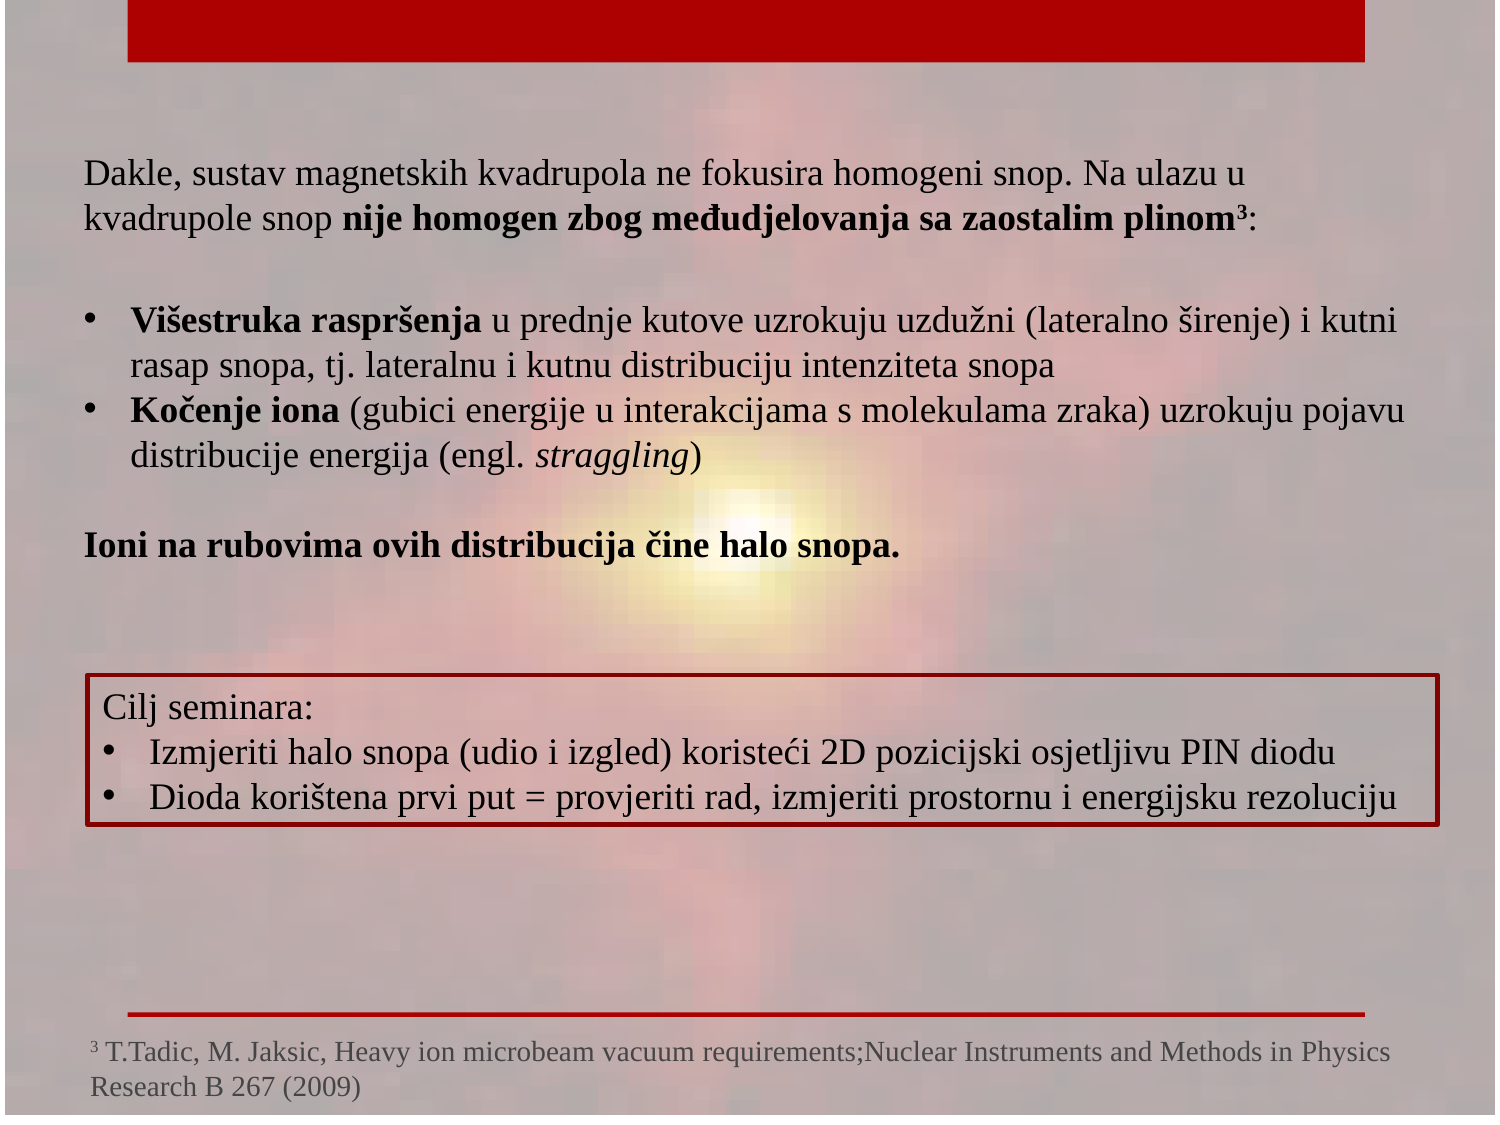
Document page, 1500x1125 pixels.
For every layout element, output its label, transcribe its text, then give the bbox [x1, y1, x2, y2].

text_box Višestruka raspršenja u prednje kutove uzrokuju uzdužni (lateralno širenje) i kutni rasap snopa, tj. lateralnu i kutnu distribuciju intenziteta snopa Kočenje iona (gubici energije u interakcijama s molekulama zraka) uzrokuju pojavu distribucije energija (engl. straggling) Ioni na rubovima ovih distribucija čine halo snopa. [68, 287, 1457, 573]
text_box Dakle, sustav magnetskih kvadrupola ne fokusira homogeni snop. Na ulazu u kvadrupole snop nije homogen zbog međudjelovanja sa zaostalim plinom3: [68, 140, 1394, 246]
footer 3 T.Tadic, M. Jaksic, Heavy ion microbeam vacuum requirements;Nuclear Instruments and Methods in Physics Research B 267 (2009) [75, 1037, 1450, 1098]
text_box Cilj seminara: Izmjeriti halo snopa (udio i izgled) koristeći 2D pozicijski osjetljivu PIN diodu Dioda korištena prvi put = provjeriti rad, izmjeriti prostornu i energijsku rezoluciju [87, 674, 1438, 825]
